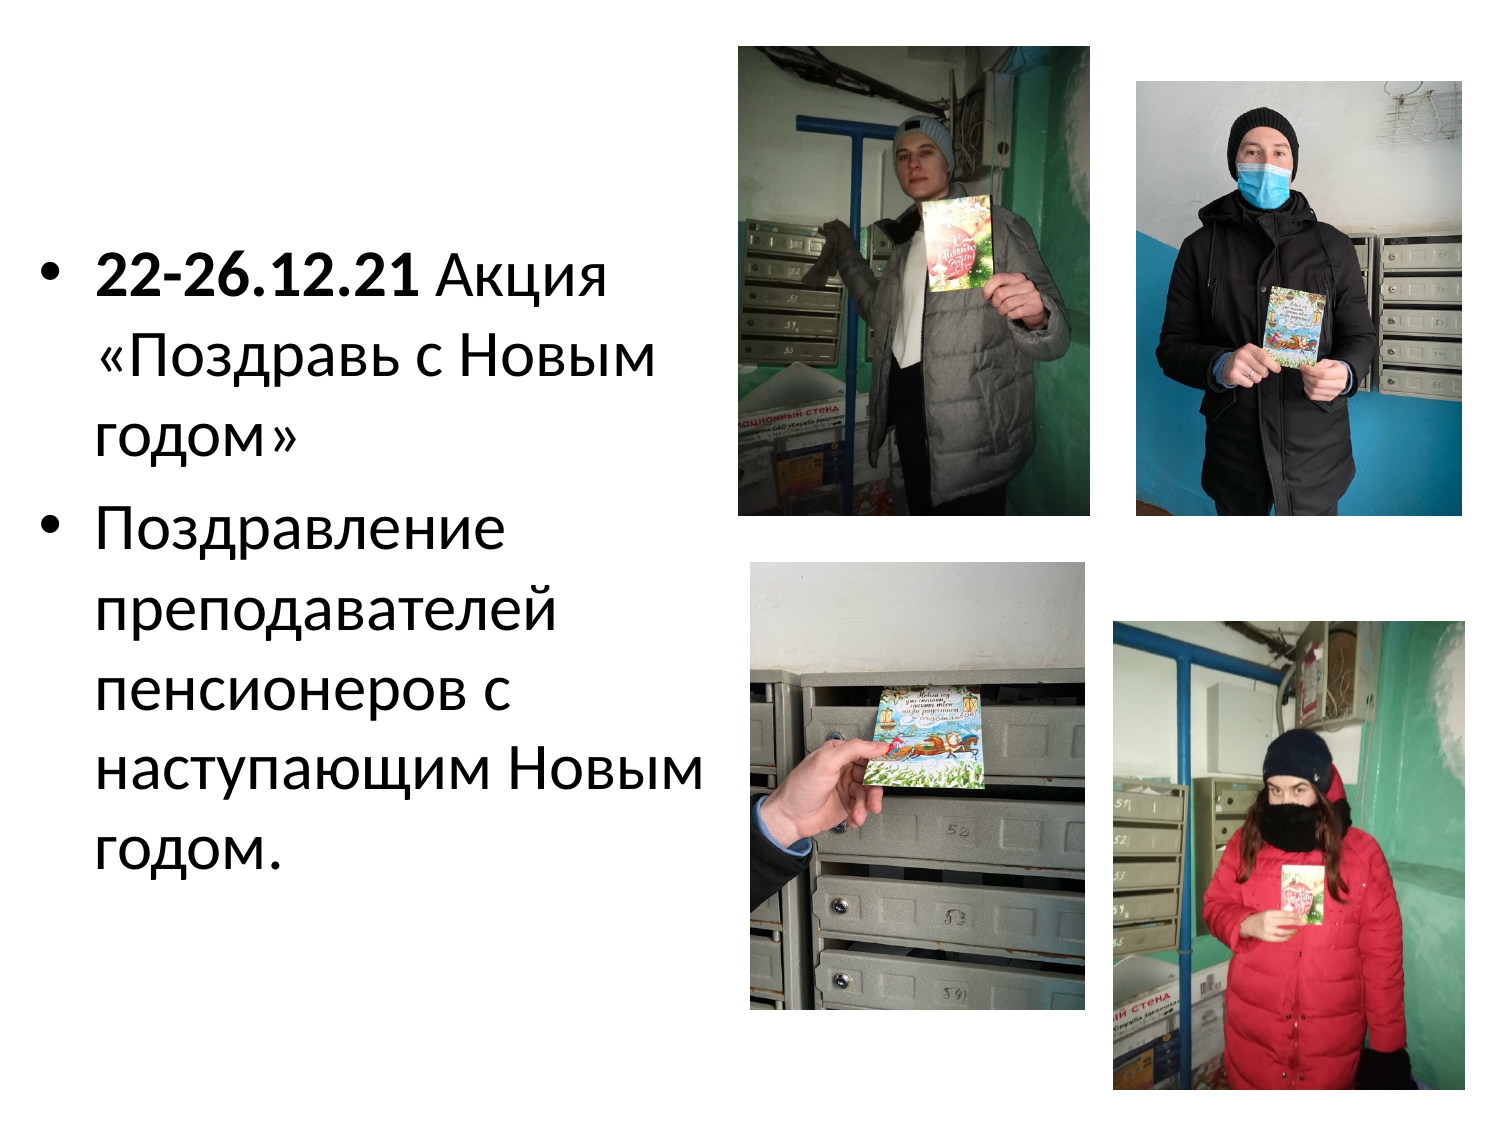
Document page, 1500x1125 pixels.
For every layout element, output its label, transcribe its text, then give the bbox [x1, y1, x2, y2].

picture [1136, 81, 1463, 516]
picture [749, 562, 1086, 1010]
picture [738, 46, 1091, 516]
list 22-26.12.21 Акция «Поздравь с Новым годом» Поздравление преподавателей пенсионеров с наступающим Новым годом. [23, 222, 769, 982]
picture [1113, 620, 1466, 1091]
